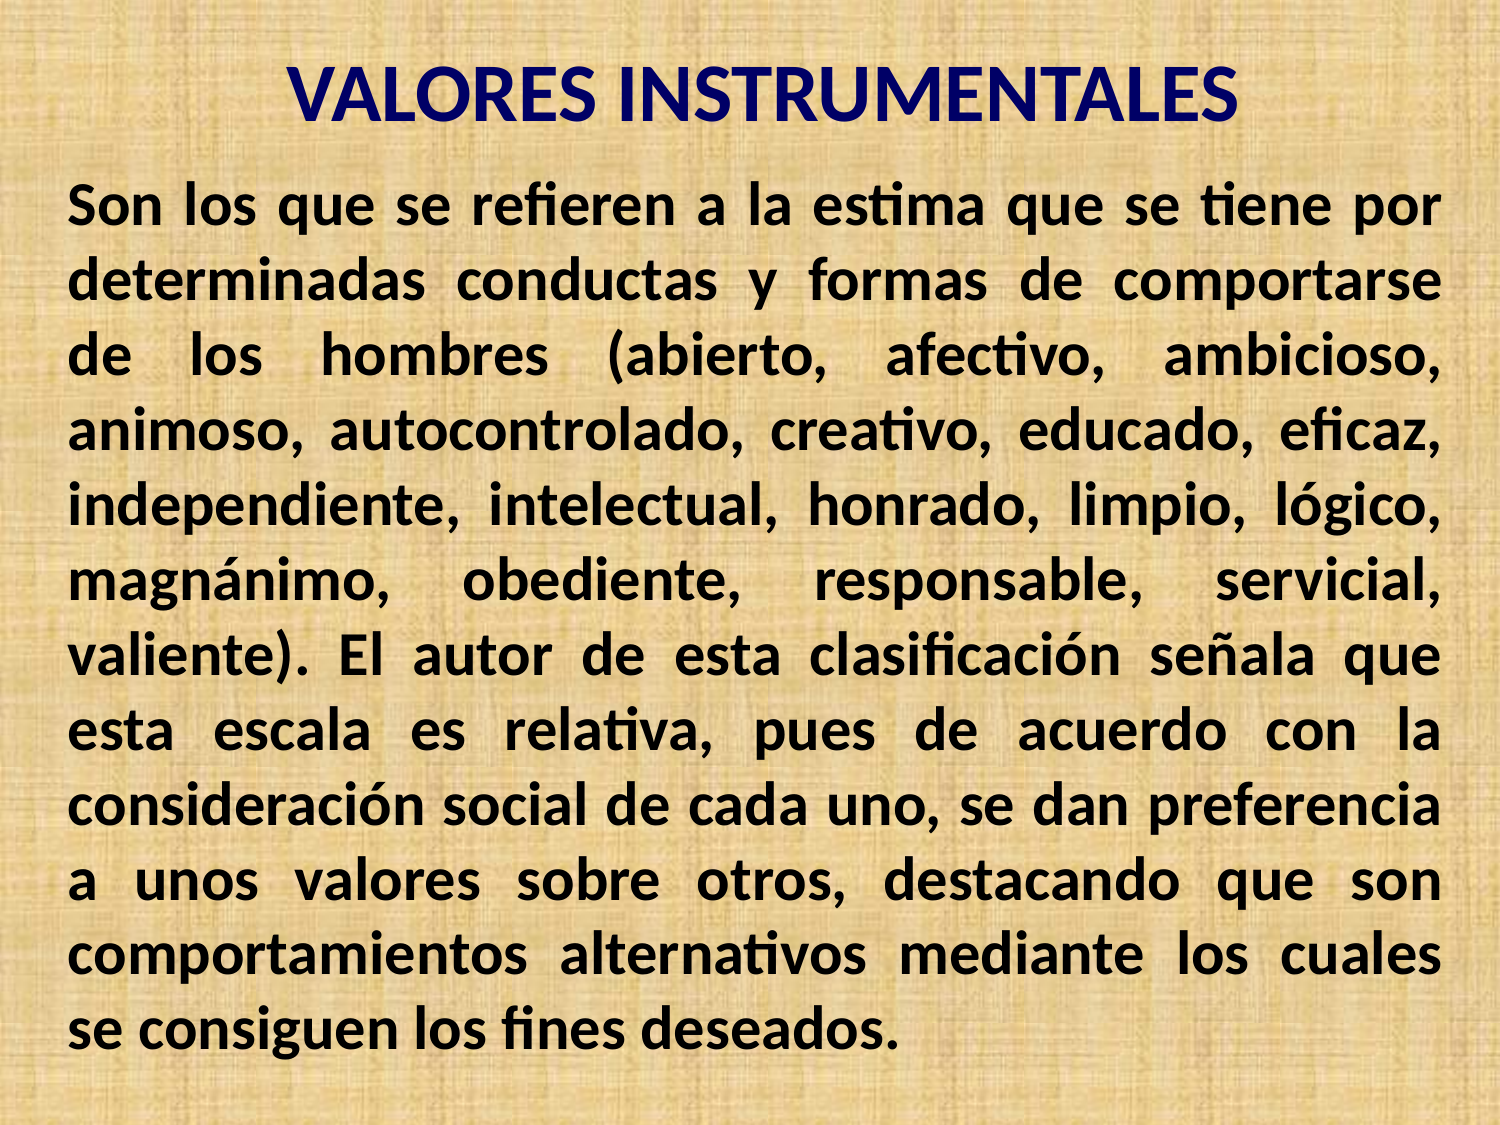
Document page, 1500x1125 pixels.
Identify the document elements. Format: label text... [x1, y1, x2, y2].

text_box Son los que se refieren a la estima que se tiene por determinadas conductas y formas de comportarse de los hombres (abierto, afectivo, ambicioso, animoso, autocontrolado, creativo, educado, eficaz, independiente, intelectual, honrado, limpio, lógico, magnánimo, obediente, responsable, servicial, valiente). El autor de esta clasificación señala que esta escala es relativa, pues de acuerdo con la consideración social de cada uno, se dan preferencia a unos valores sobre otros, destacando que son comportamientos alternativos mediante los cuales se consiguen los fines deseados. [53, 155, 1459, 1070]
picture [0, 0, 1500, 1125]
text_box VALORES INSTRUMENTALES [271, 30, 1255, 146]
